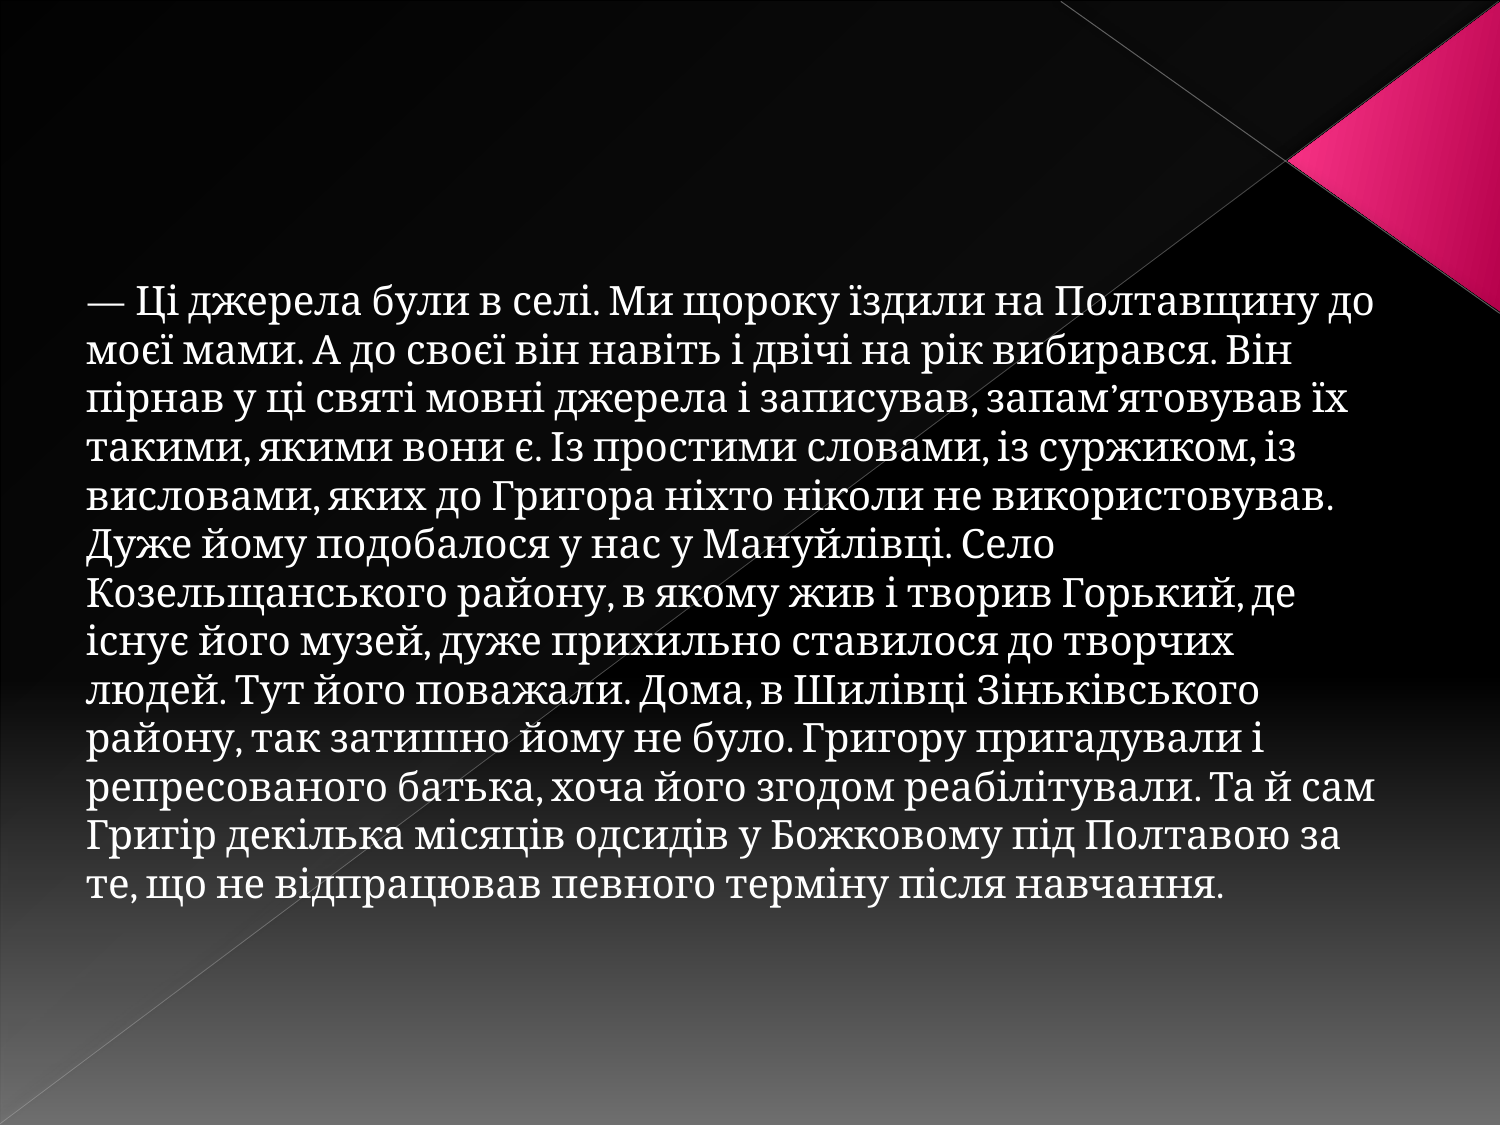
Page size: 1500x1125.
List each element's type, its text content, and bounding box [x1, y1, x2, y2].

list — Ці джерела були в селі. Ми щороку їздили на Полтавщину до моєї мами. А до своєї він навіть і двічі на рік вибирався. Він пірнав у ці святі мовні джерела і записував, запам’ятовував їх такими, якими вони є. Із простими словами, із суржиком, із висловами, яких до Григора ніхто ніколи не використовував. Дуже йому подобалося у нас у Мануйлівці. Село Козельщанського району, в якому жив і творив Горький, де існує його музей, дуже прихильно ставилося до творчих людей. Тут його поважали. Дома, в Шилівці Зіньківського району, так затишно йому не було. Григору пригадували і репресованого батька, хоча його згодом реабілітували. Та й сам Григір декілька місяців одсидів у Божковому під Полтавою за те, що не відпрацював певного терміну після навчання. [62, 267, 1395, 1008]
